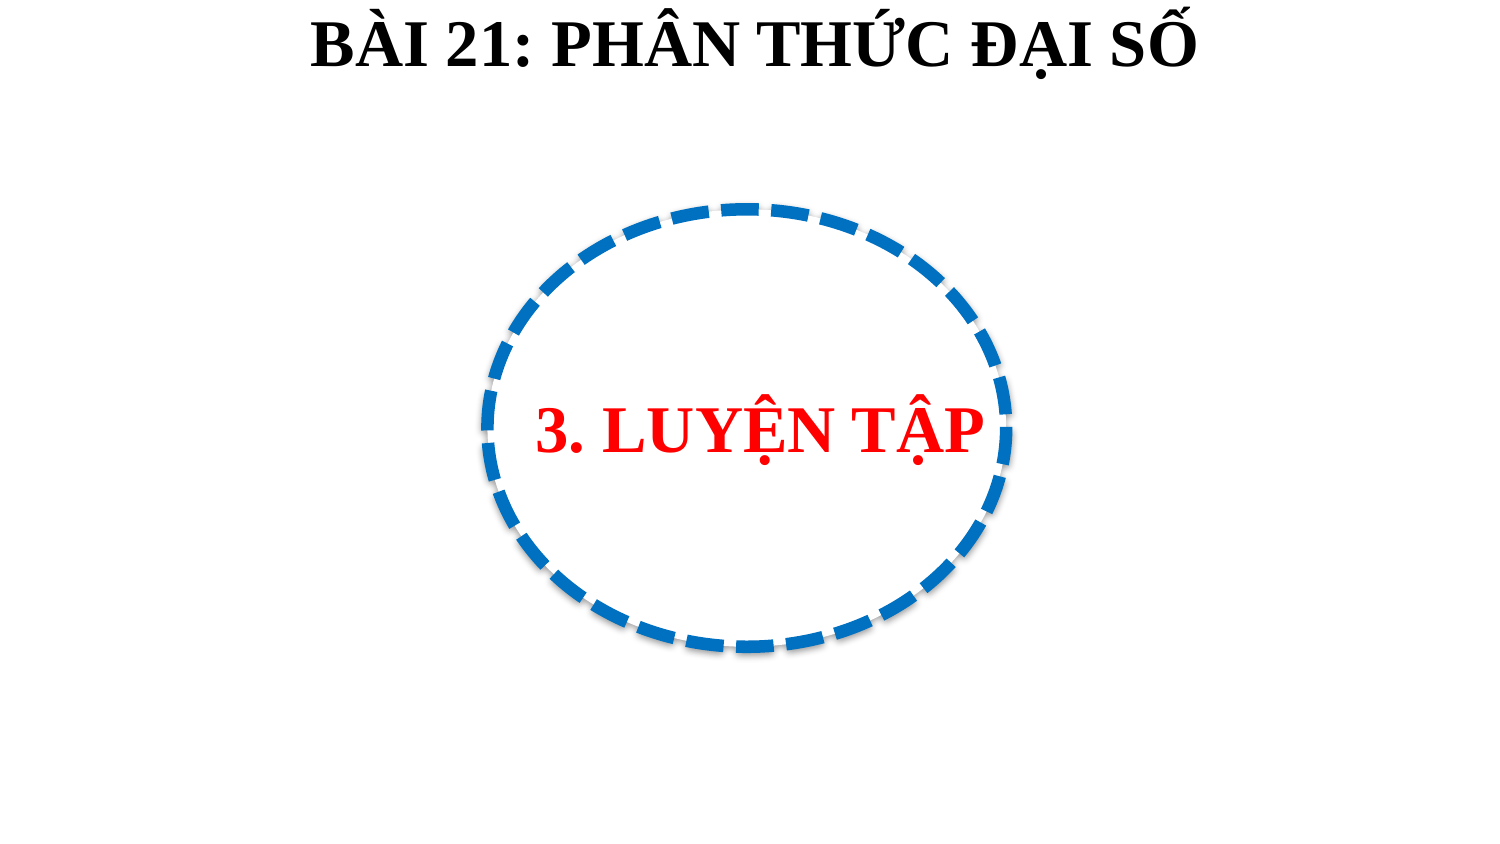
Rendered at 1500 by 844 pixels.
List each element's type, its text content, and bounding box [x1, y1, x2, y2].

text_box BÀI 21: PHÂN THỨC ĐẠI SỐ [141, 0, 1370, 86]
text_box [486, 208, 1007, 648]
text_box 3. LUYỆN TẬP [520, 378, 1001, 473]
